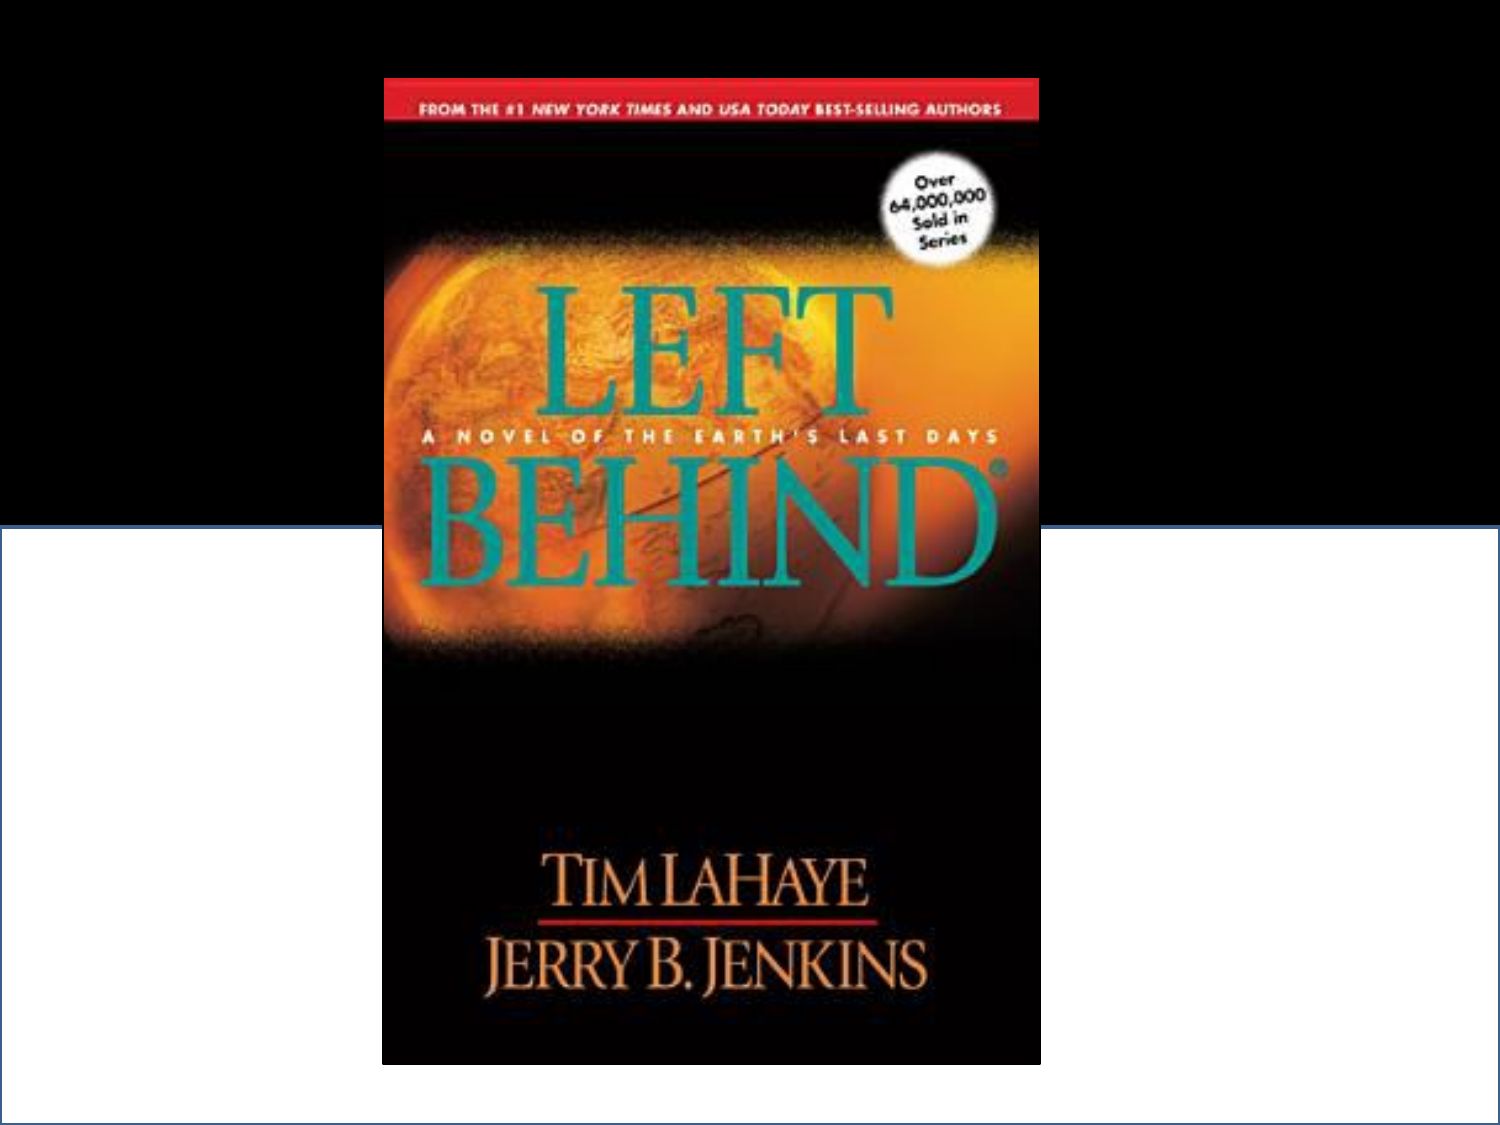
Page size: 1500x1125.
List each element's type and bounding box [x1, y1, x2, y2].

text_box [0, 525, 1500, 1125]
picture [383, 77, 1039, 1064]
